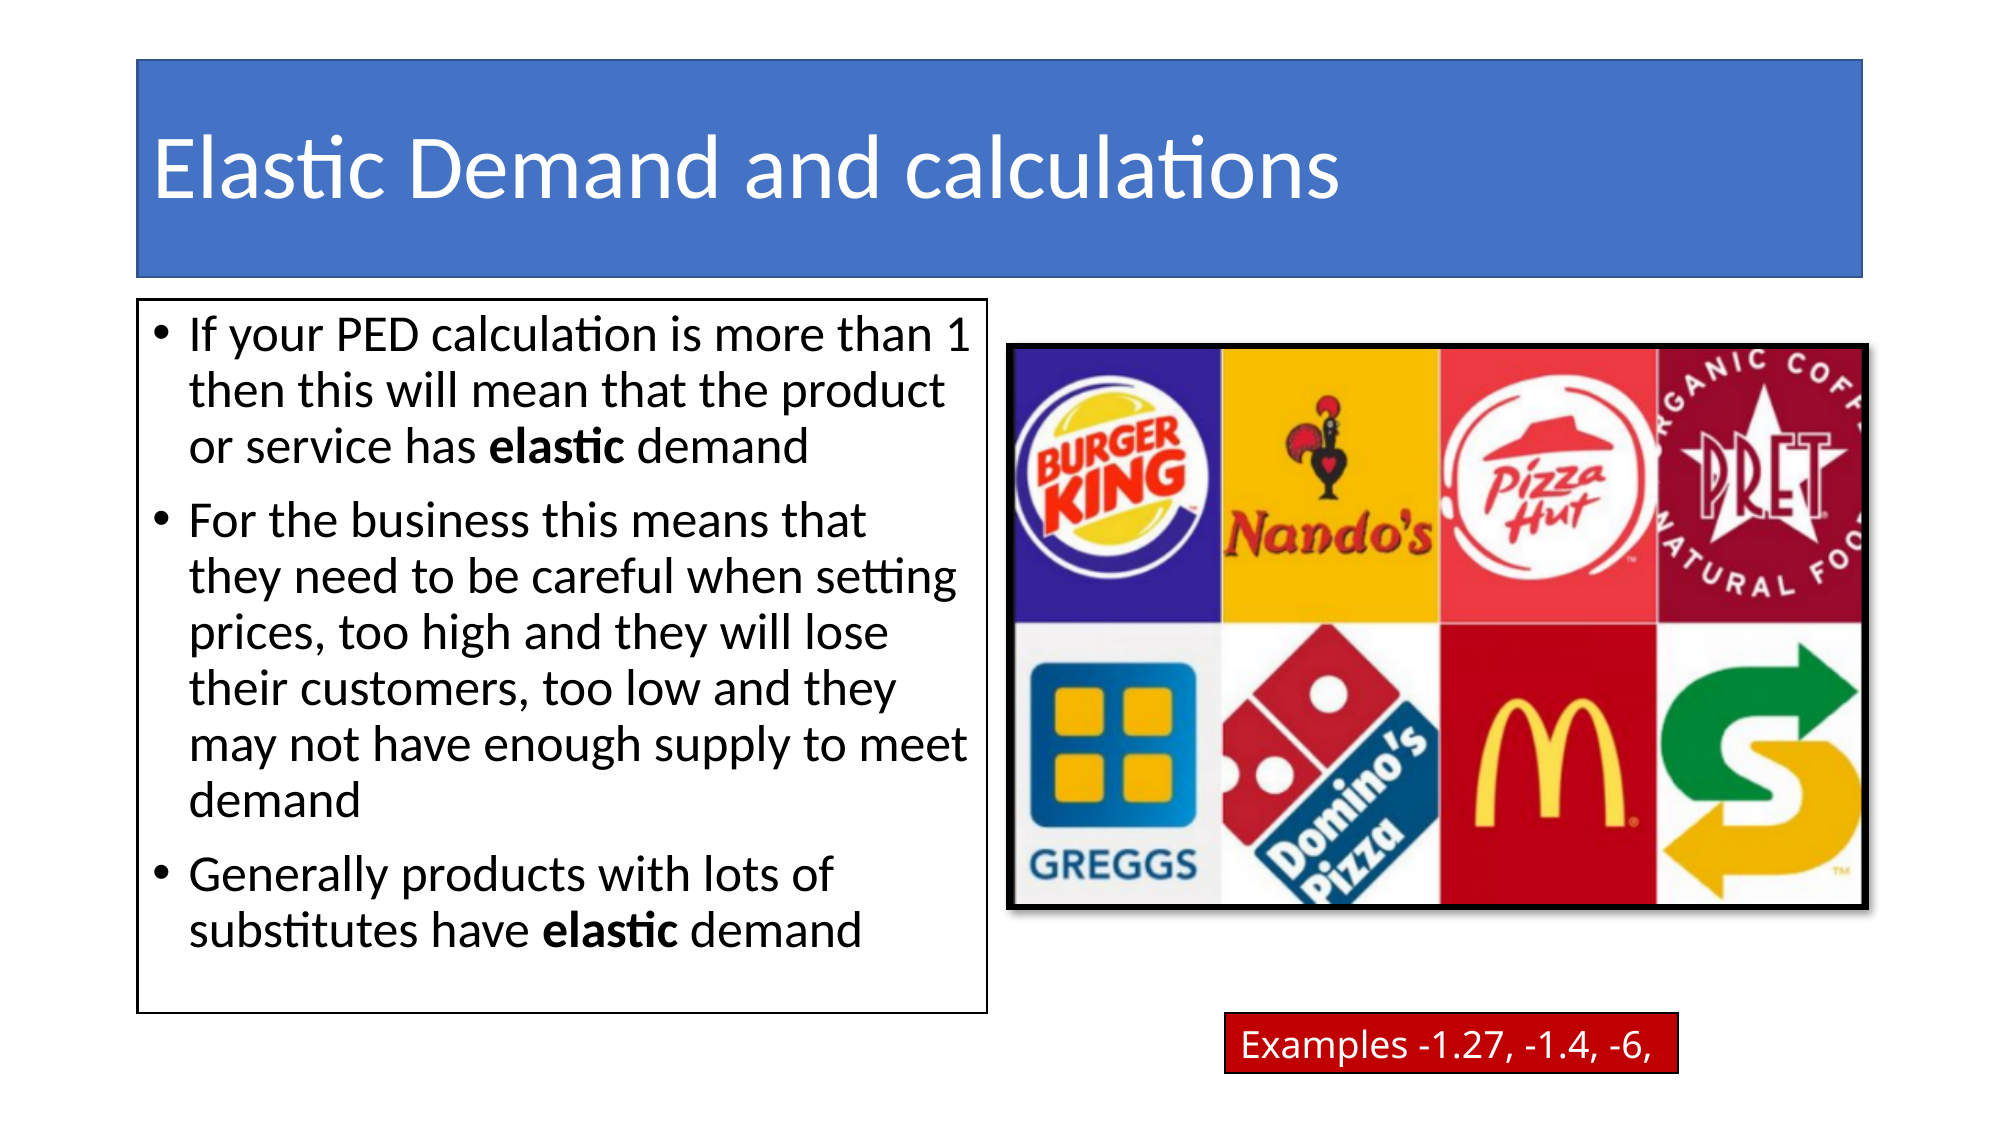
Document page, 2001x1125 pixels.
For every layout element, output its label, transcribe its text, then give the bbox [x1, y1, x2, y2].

text_box Examples -1.27, -1.4, -6, [1224, 1012, 1679, 1074]
title Elastic Demand and calculations [136, 59, 1863, 278]
list If your PED calculation is more than 1 then this will mean that the product or service has elastic demand For the business this means that they need to be careful when setting prices, too high and they will lose their customers, too low and they may not have enough supply to meet demand Generally products with lots of substitutes have elastic demand [136, 298, 988, 1014]
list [1012, 349, 1863, 904]
